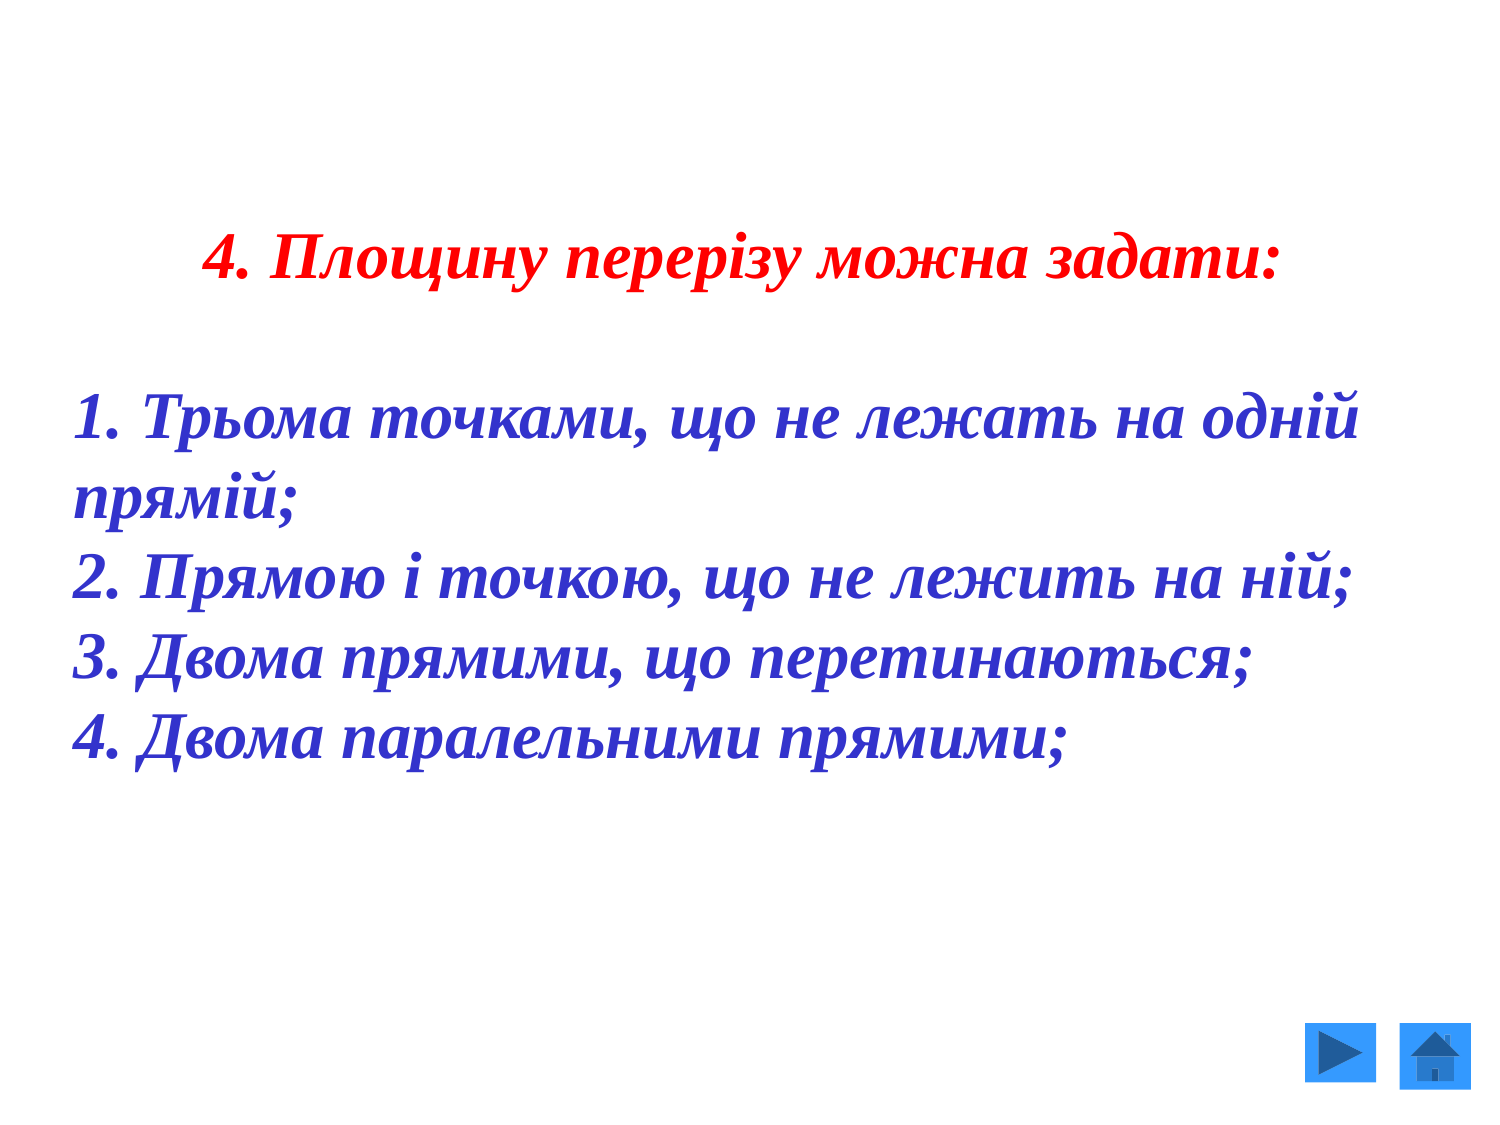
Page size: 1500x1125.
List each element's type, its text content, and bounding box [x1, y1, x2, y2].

text_box [1399, 1023, 1471, 1090]
text_box [1305, 1023, 1377, 1083]
text_box 4. Площину перерізу можна задати: 1. Трьома точками, що не лежать на одній прямій; 2. Прямою і точкою, що не лежить на ній; 3. Двома прямими, що перетинаються; 4. Двома паралельними прямими; [58, 204, 1430, 779]
